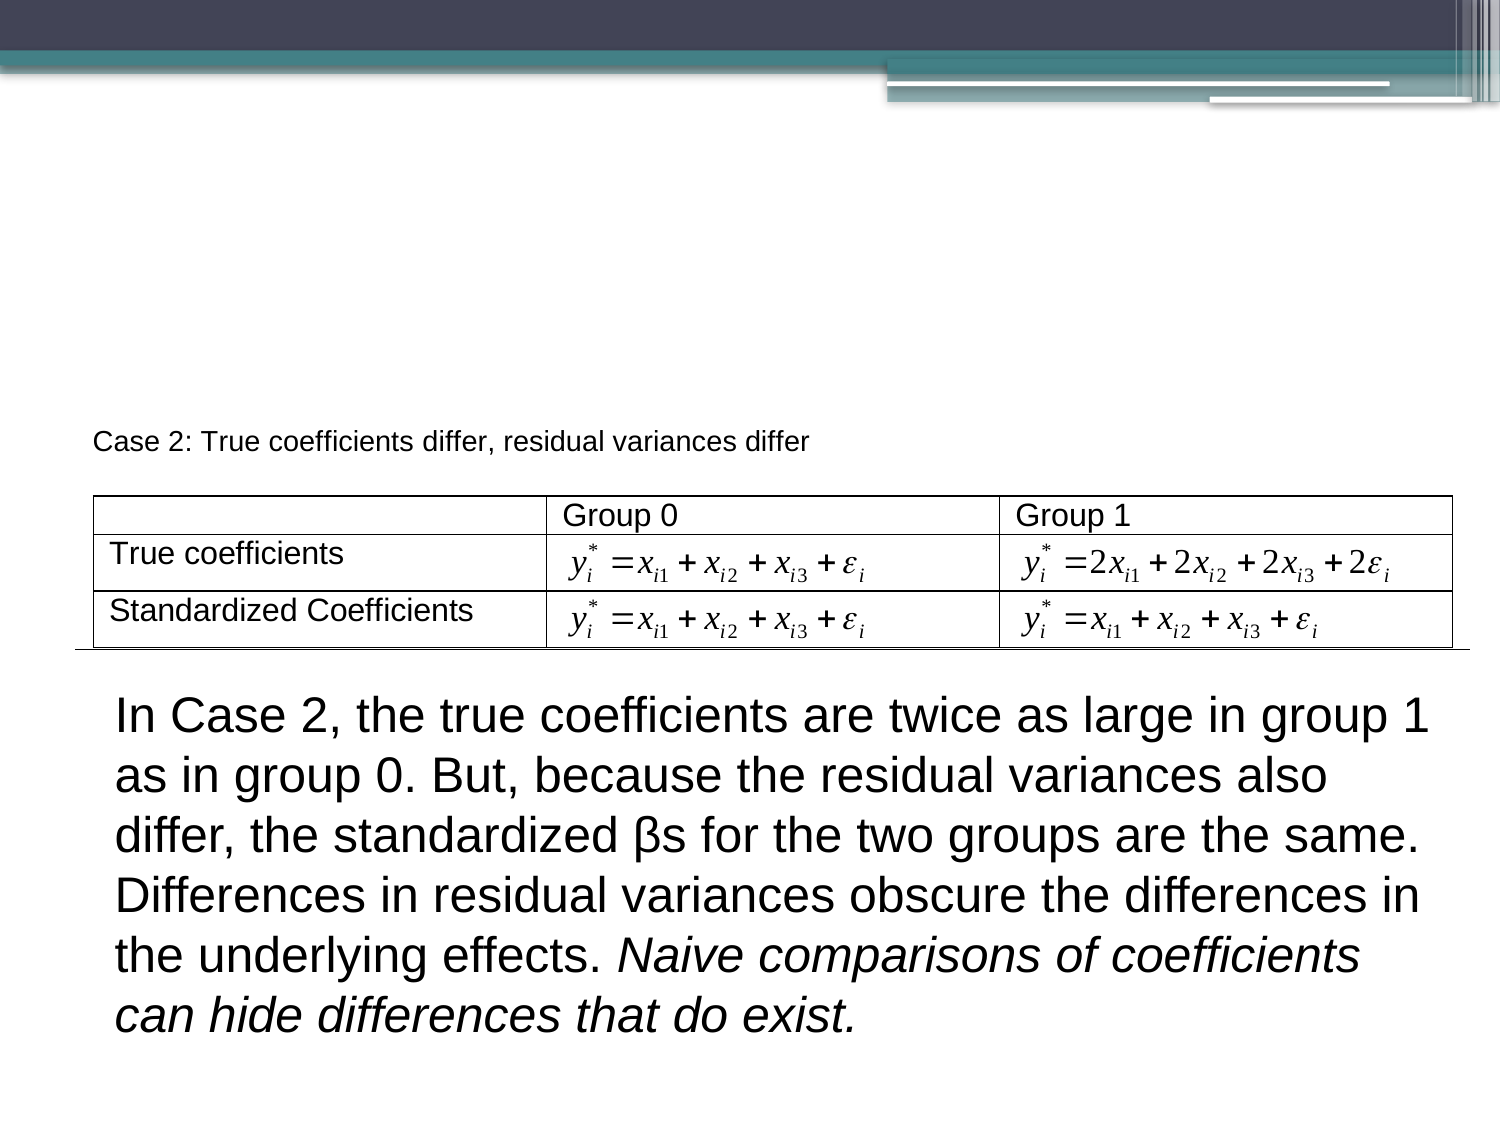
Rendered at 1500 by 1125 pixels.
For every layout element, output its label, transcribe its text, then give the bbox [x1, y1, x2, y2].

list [74, 424, 1476, 691]
text_box In Case 2, the true coefficients are twice as large in group 1 as in group 0. But, because the residual variances also differ, the standardized βs for the two groups are the same. Differences in residual variances obscure the differences in the underlying effects. Naive comparisons of coefficients can hide differences that do exist. [99, 701, 1450, 1050]
